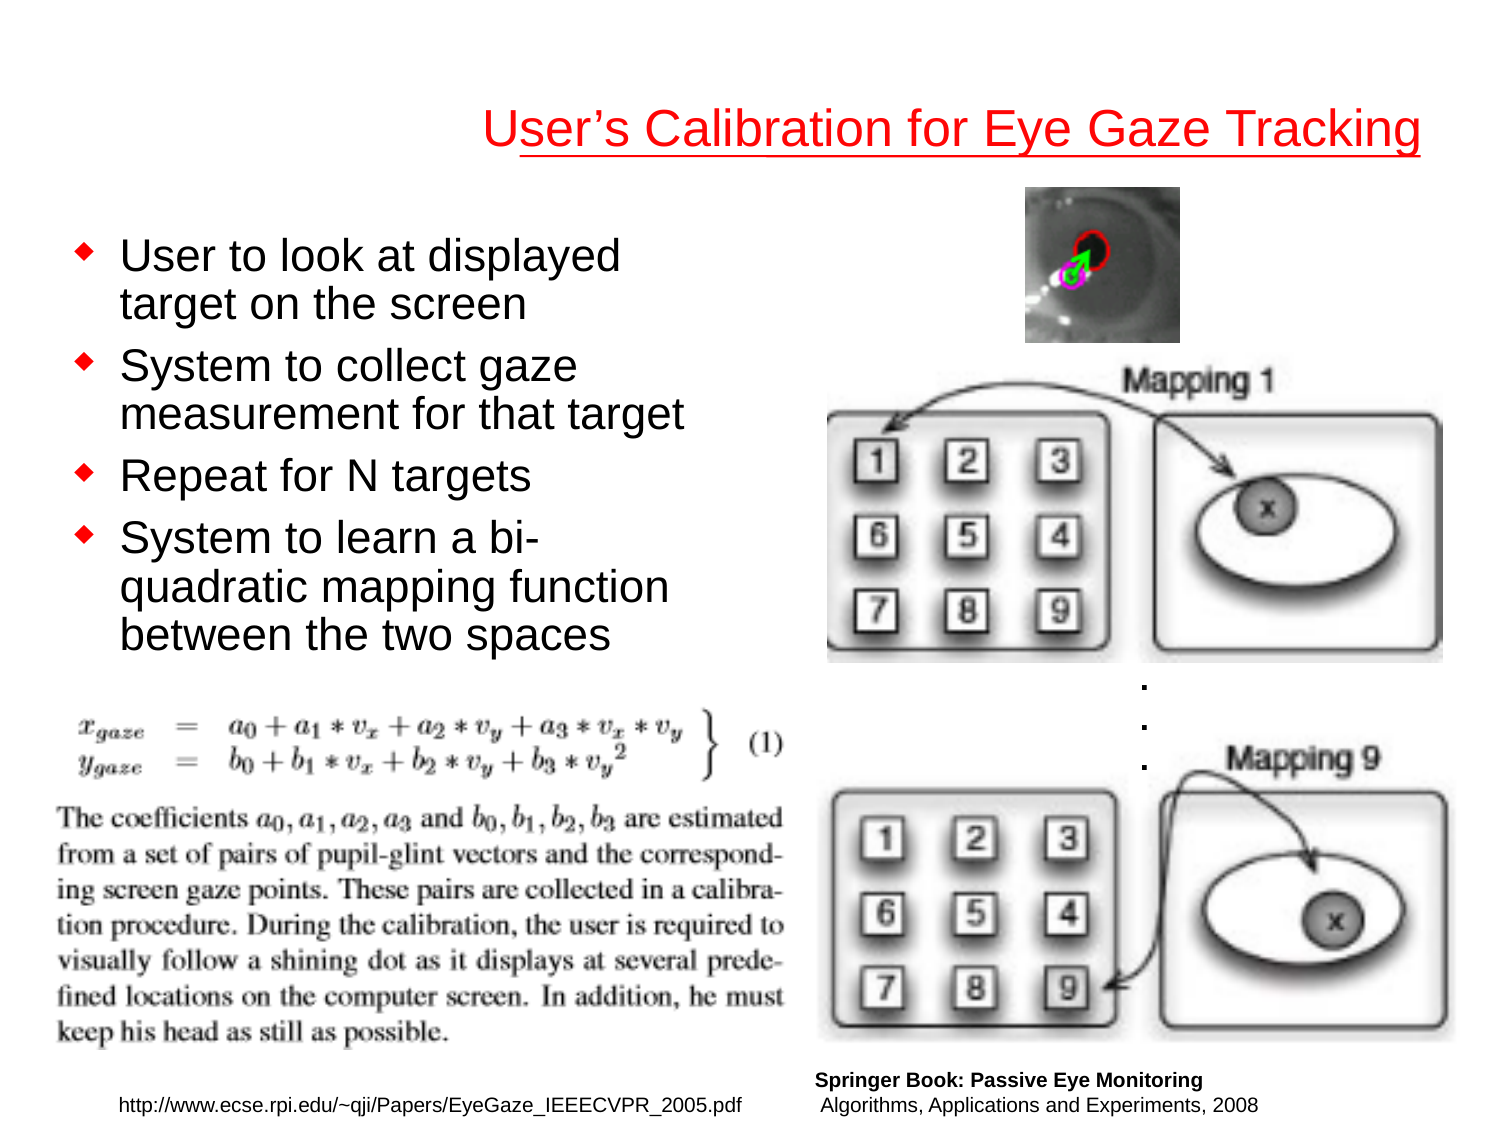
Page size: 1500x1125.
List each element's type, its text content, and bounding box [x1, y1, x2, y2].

text_box . . . [1124, 672, 1188, 710]
picture [826, 187, 1444, 663]
picture [812, 712, 1500, 1051]
title User’s Calibration for Eye Gaze Tracking [468, 13, 1424, 158]
text_box Springer Book: Passive Eye Monitoring Algorithms, Applications and Experiments, 2008 [799, 1059, 1500, 1124]
text_box http://www.ecse.rpi.edu/~qji/Papers/EyeGaze_IEEECVPR_2005.pdf [103, 1084, 757, 1125]
picture [49, 699, 791, 1051]
list User to look at displayed target on the screen System to collect gaze measurement for that target Repeat for N targets System to learn a bi-quadratic mapping function between the two spaces [59, 224, 732, 698]
